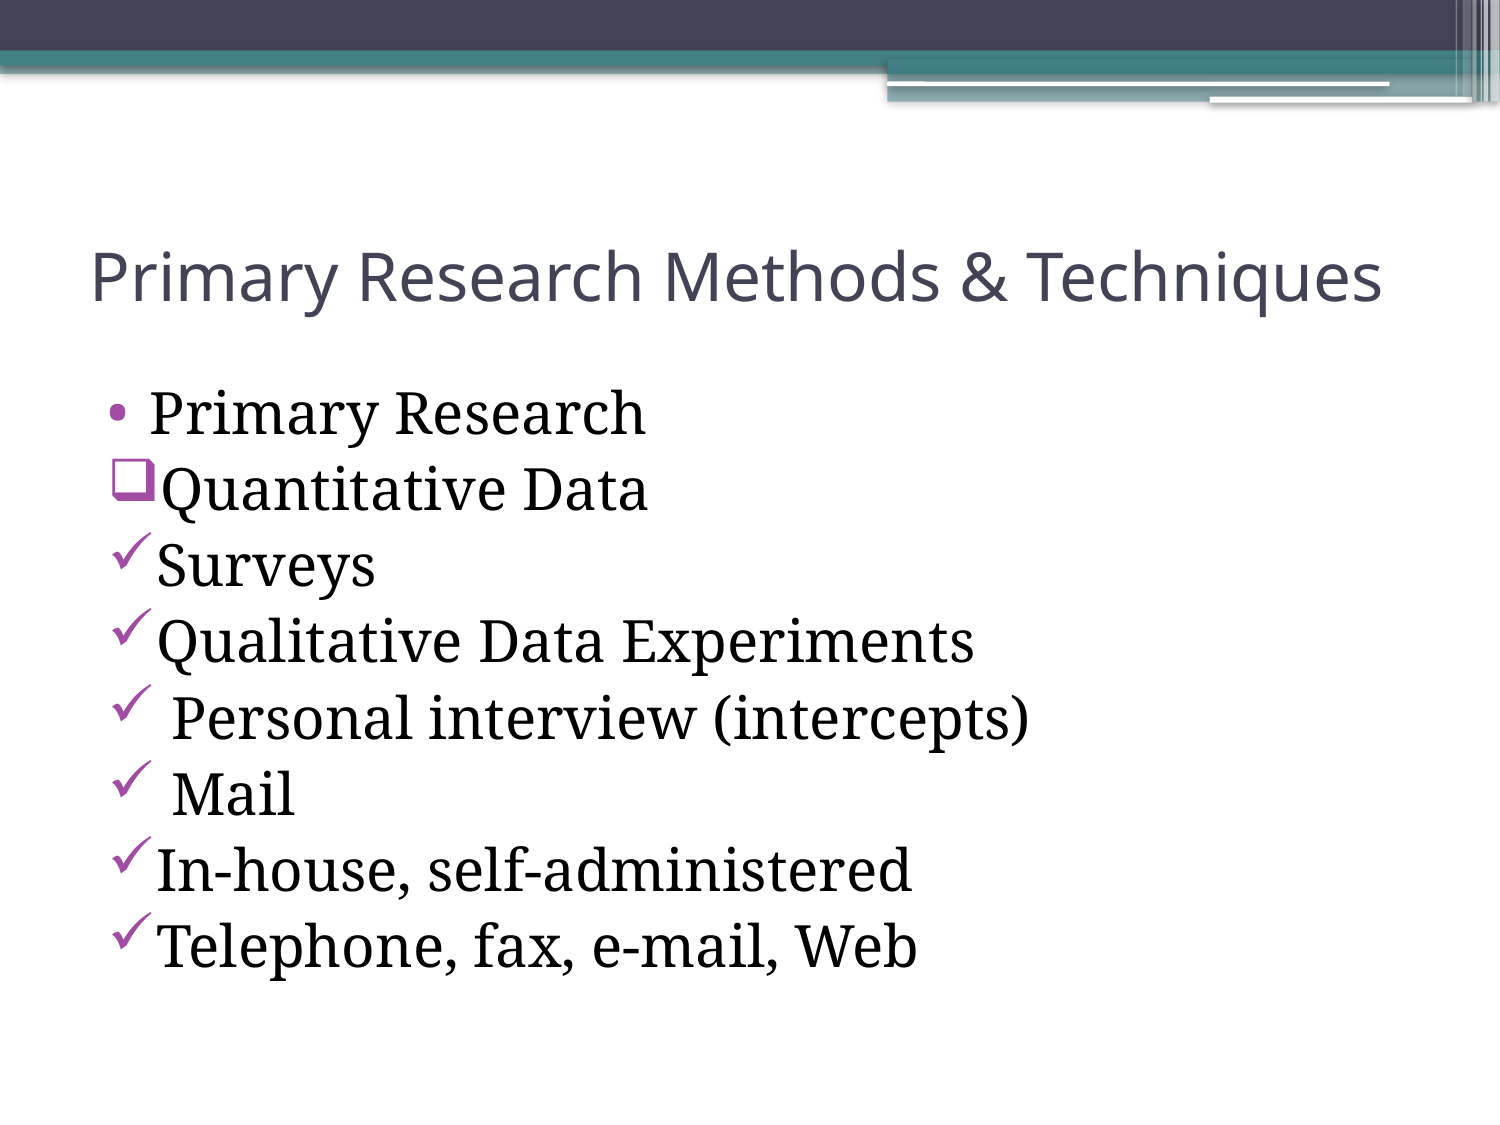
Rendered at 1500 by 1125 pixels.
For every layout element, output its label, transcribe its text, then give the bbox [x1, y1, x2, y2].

list Primary Research Quantitative Data Surveys Qualitative Data Experiments Personal interview (intercepts) Mail In-house, self-administered Telephone, fax, e-mail, Web [75, 368, 1425, 1079]
title Primary Research Methods & Techniques [75, 187, 1425, 363]
